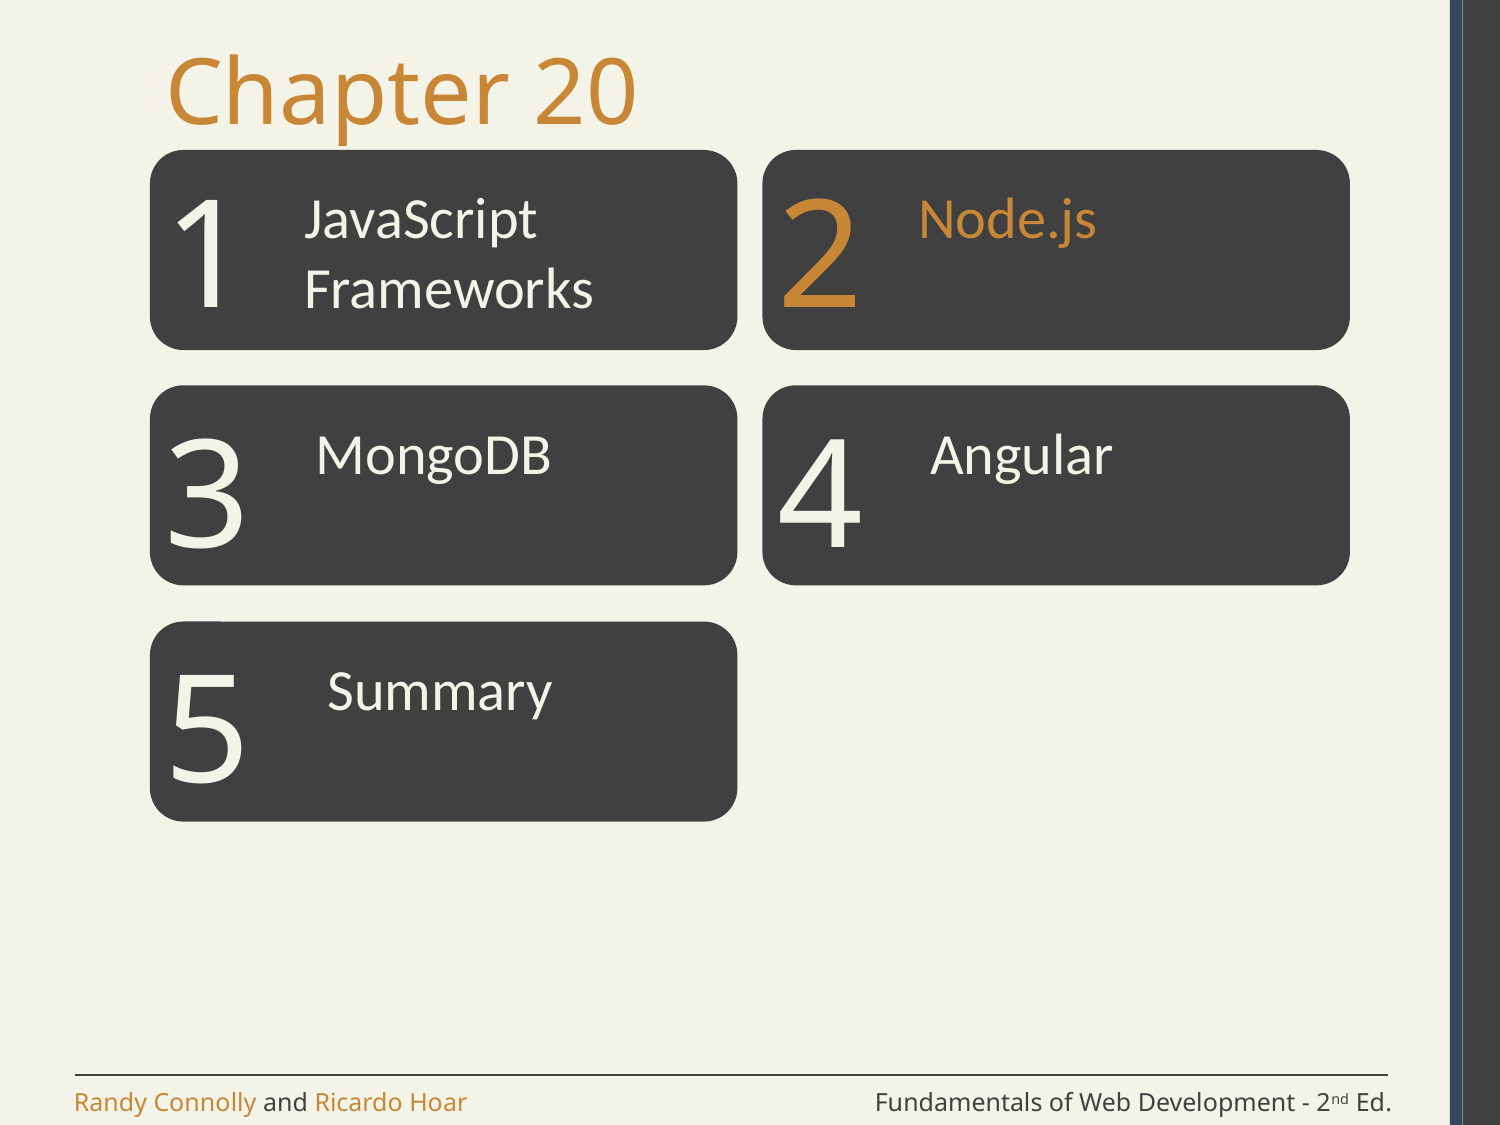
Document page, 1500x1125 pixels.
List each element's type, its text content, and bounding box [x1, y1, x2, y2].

text_box Angular [915, 408, 1329, 494]
text_box 1 [150, 149, 263, 345]
text_box [775, 383, 1353, 588]
text_box [165, 619, 740, 824]
text_box Summary [312, 645, 727, 730]
text_box [774, 147, 1353, 353]
text_box 3 [150, 390, 263, 586]
text_box 4 [762, 390, 875, 586]
text_box Node.js [903, 172, 1317, 258]
text_box [162, 383, 740, 588]
text_box JavaScript Frameworks [289, 172, 703, 328]
text_box 2 [762, 149, 875, 345]
text_box 5 [150, 624, 263, 820]
text_box MongoDB [301, 408, 715, 494]
text_box [161, 147, 740, 353]
title Chapter 20 [150, 24, 1450, 200]
